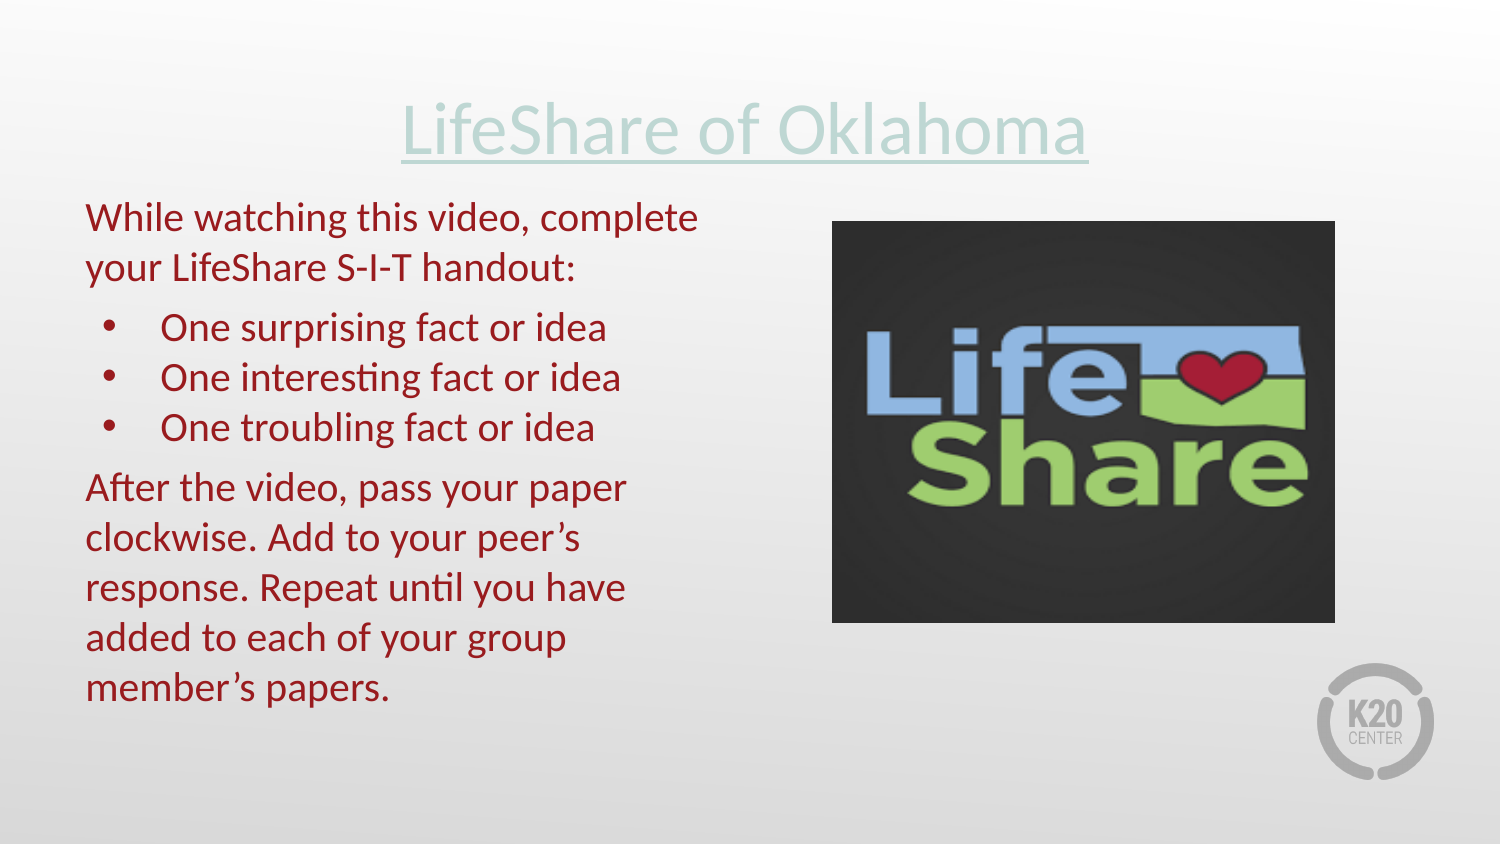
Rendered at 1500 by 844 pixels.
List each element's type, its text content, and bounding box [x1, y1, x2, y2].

title LifeShare of Oklahoma [70, 29, 1421, 170]
list While watching this video, complete your LifeShare S-I-T handout: One surprising fact or idea One interesting fact or idea One troubling fact or idea After the video, pass your paper clockwise. Add to your peer’s response. Repeat until you have added to each of your group member’s papers. [70, 182, 750, 728]
picture [1300, 646, 1451, 797]
picture [832, 220, 1336, 623]
